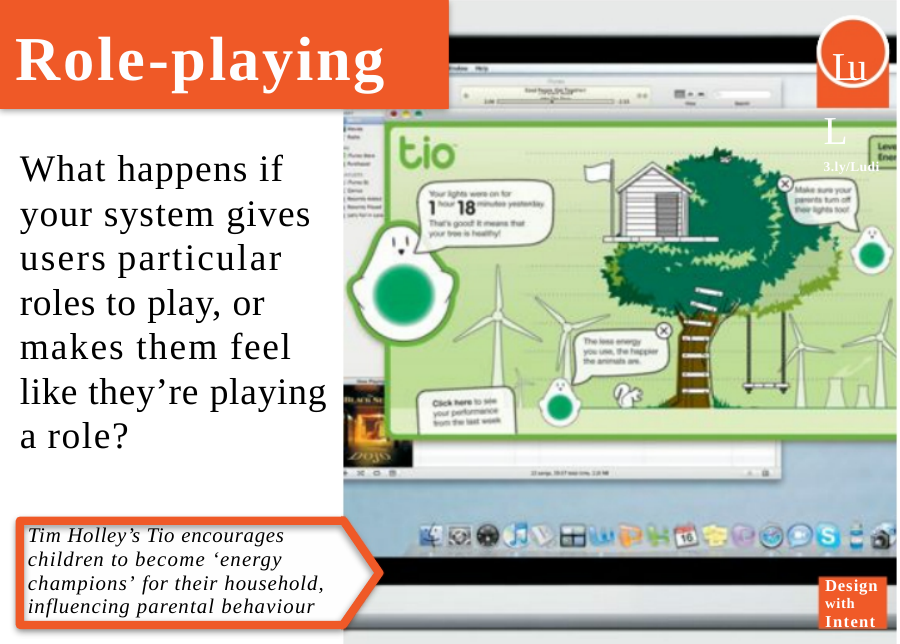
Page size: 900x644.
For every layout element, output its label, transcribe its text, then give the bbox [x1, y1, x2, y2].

text_box [0, 0, 338, 111]
text_box What happens if your system gives users particular roles to play, or makes them feel like they’re playing a role? Tim Holley’s Tio encourages children to become ‘energy champions’ for their household, influencing parental behaviour [19, 146, 335, 619]
text_box [17, 519, 335, 628]
picture [341, 0, 898, 644]
text_box Role-playing [15, 18, 335, 94]
